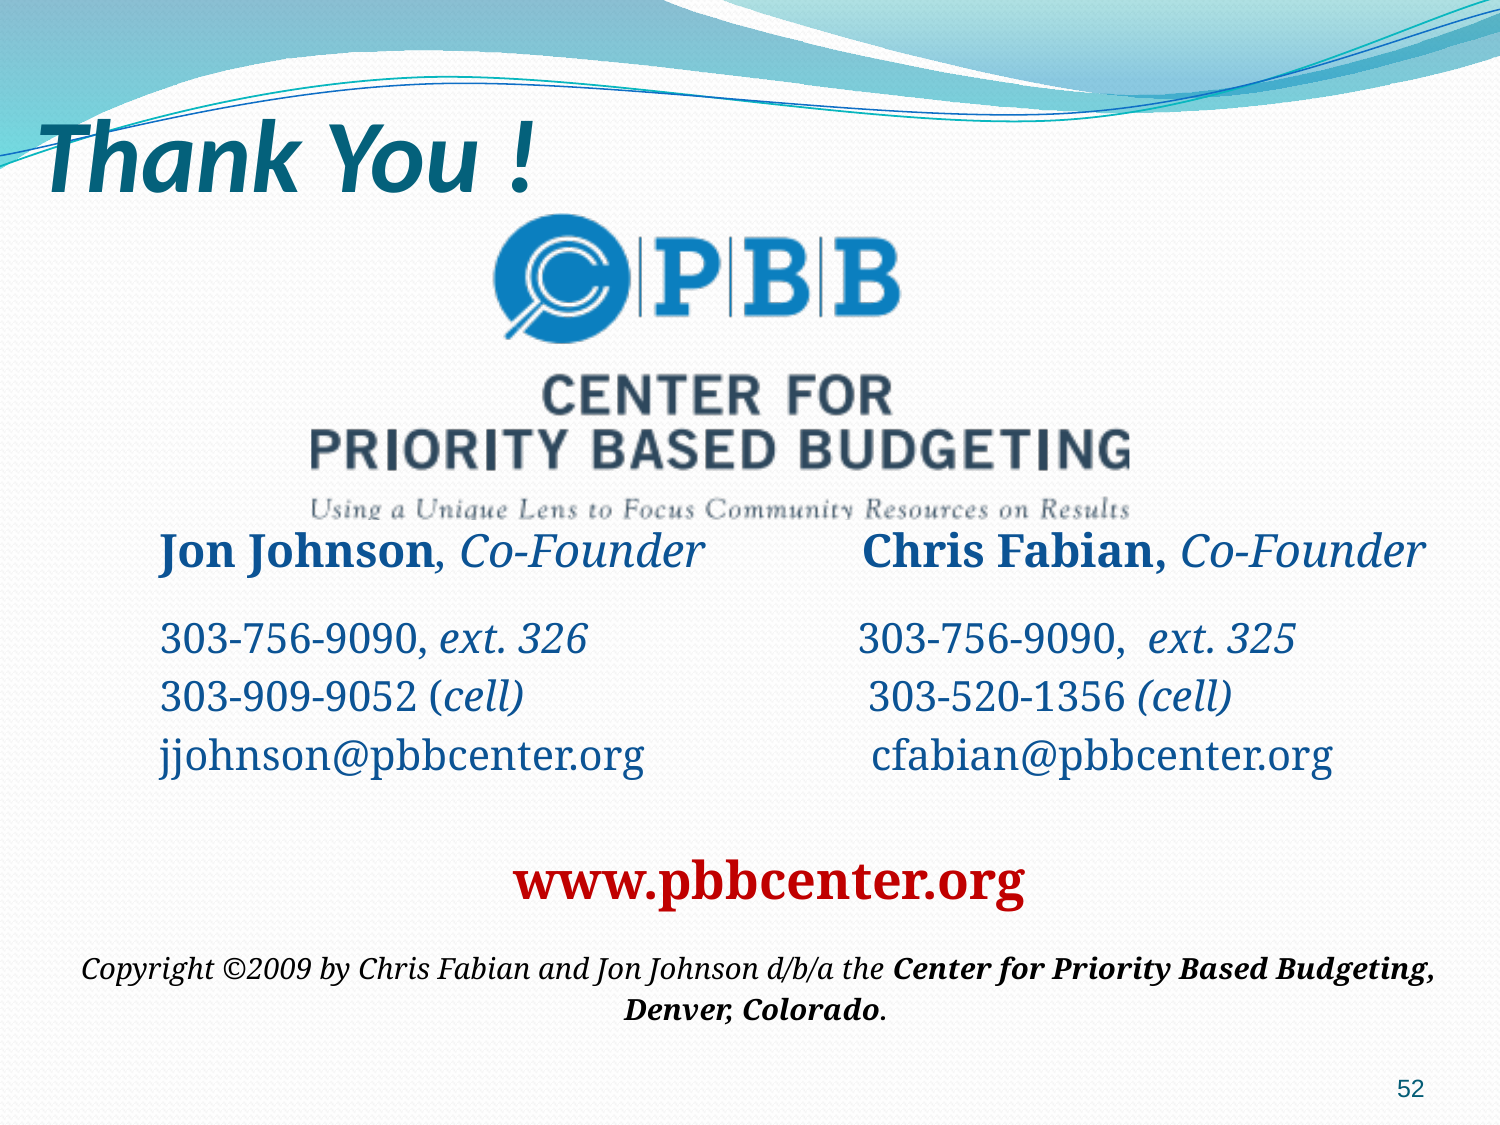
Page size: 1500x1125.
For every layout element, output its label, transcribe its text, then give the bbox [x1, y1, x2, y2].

list Jon Johnson, Co-Founder Chris Fabian, Co-Founder 303-756-9090, ext. 326 303-756-9090, ext. 325 303-909-9052 (cell) 303-520-1356 (cell) jjohnson@pbbcenter.org cfabian@pbbcenter.org www.pbbcenter.org Copyright ©2009 by Chris Fabian and Jon Johnson d/b/a the Center for Priority Based Budgeting, Denver, Colorado. [35, 164, 1465, 1079]
picture [311, 213, 1130, 520]
slide_number 52 [1299, 1042, 1425, 1103]
title Thank You ! [35, 39, 1385, 164]
